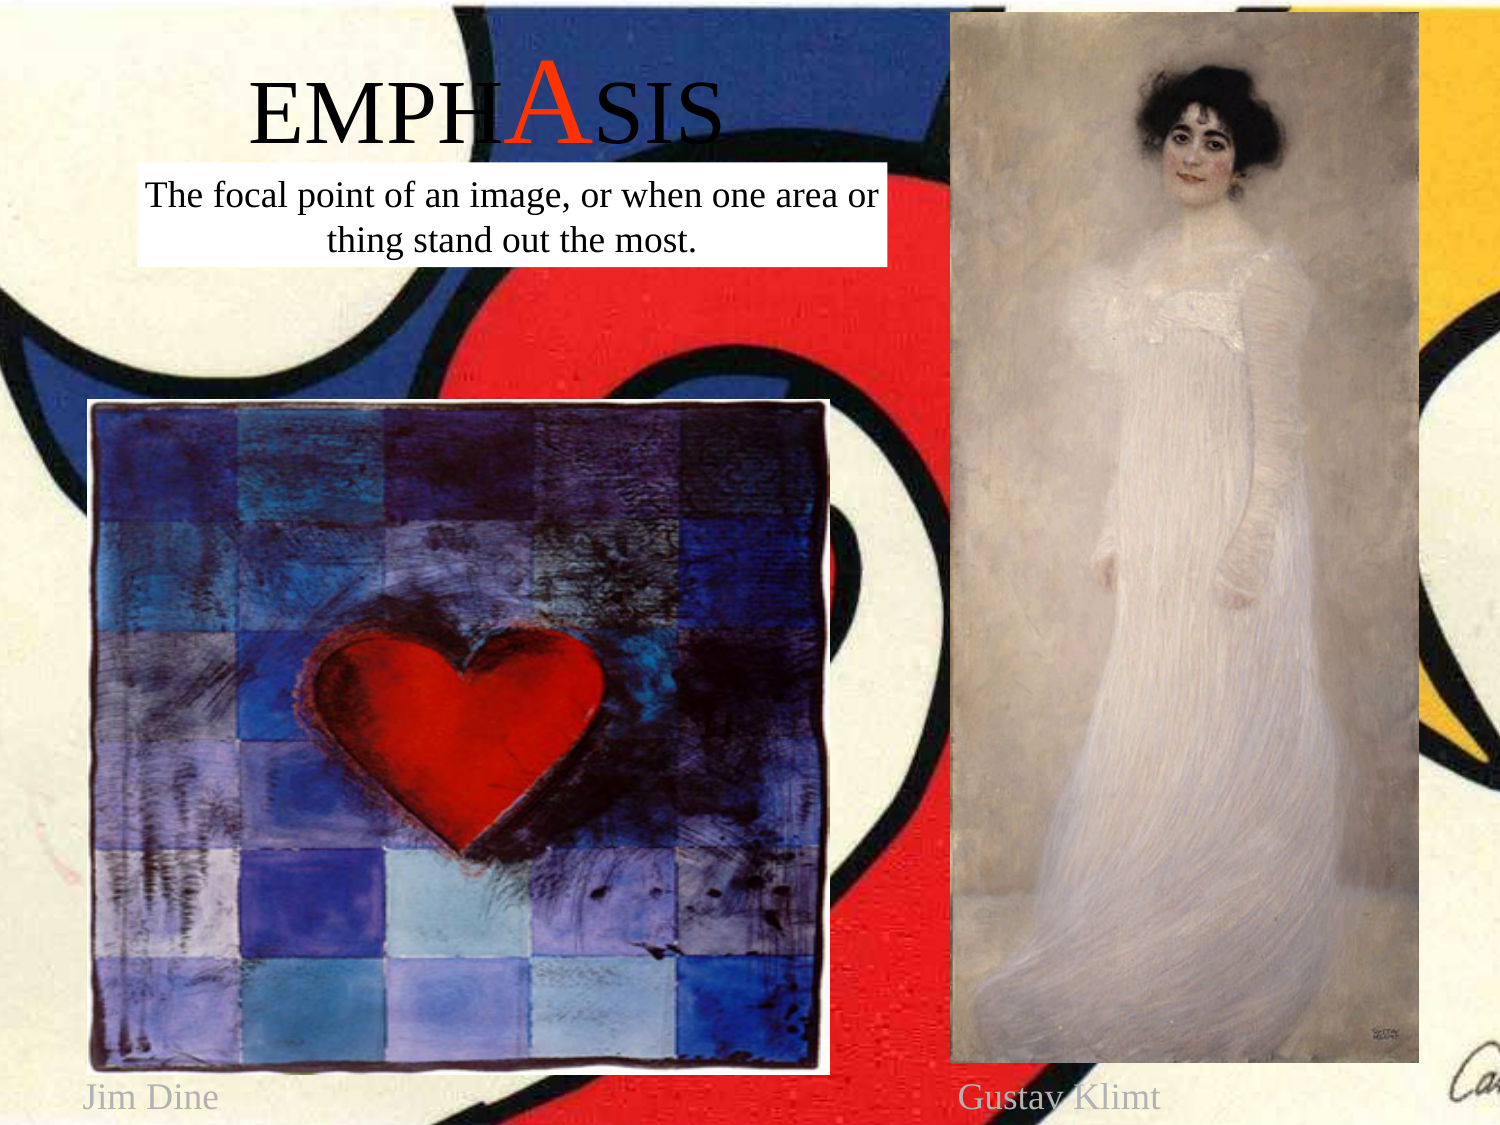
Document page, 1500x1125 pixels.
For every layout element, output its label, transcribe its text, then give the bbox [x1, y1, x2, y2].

text_box The focal point of an image, or when one area or thing stand out the most. [137, 162, 888, 268]
text_box Gustav Klimt [949, 1064, 1238, 1125]
picture [0, 0, 1500, 1125]
title EMPHASIS [86, 0, 889, 188]
text_box Jim Dine [74, 1064, 363, 1125]
